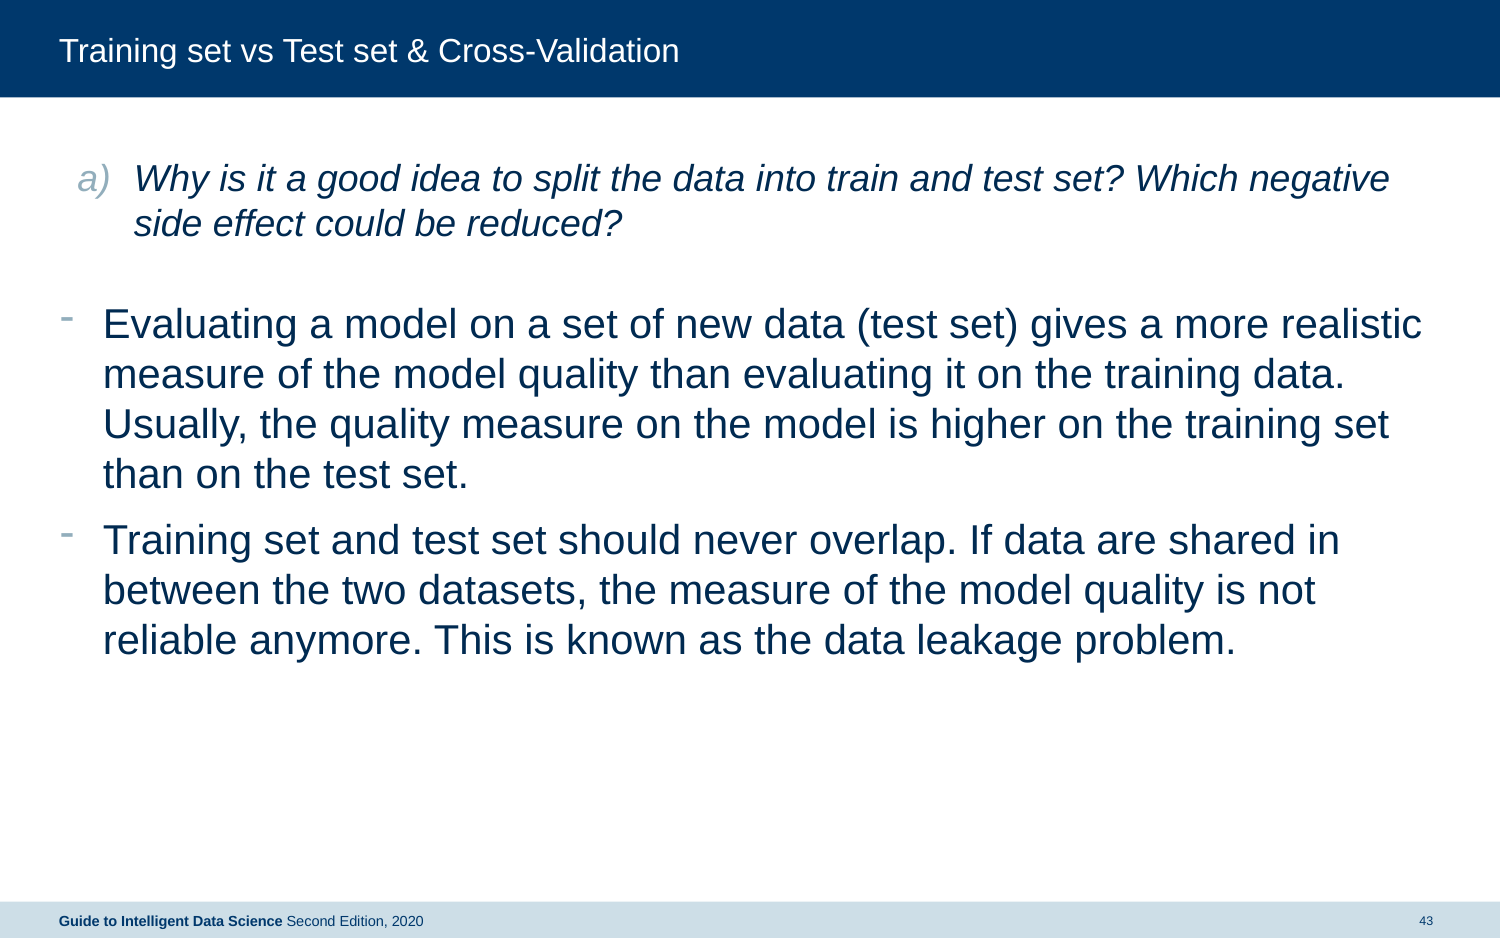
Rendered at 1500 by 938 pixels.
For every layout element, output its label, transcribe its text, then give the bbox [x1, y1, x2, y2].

list Evaluating a model on a set of new data (test set) gives a more realistic measure of the model quality than evaluating it on the training data. Usually, the quality measure on the model is higher on the training set than on the test set. Training set and test set should never overlap. If data are shared in between the two datasets, the measure of the model quality is not reliable anymore. This is known as the data leakage problem. [59, 296, 1434, 855]
list Why is it a good idea to split the data into train and test set? Which negative side effect could be reduced? [77, 124, 1415, 274]
title Training set vs Test set & Cross-Validation [58, 28, 1442, 70]
slide_number 43 [1411, 900, 1442, 938]
footer Guide to Intelligent Data Science Second Edition, 2020 [58, 900, 717, 938]
